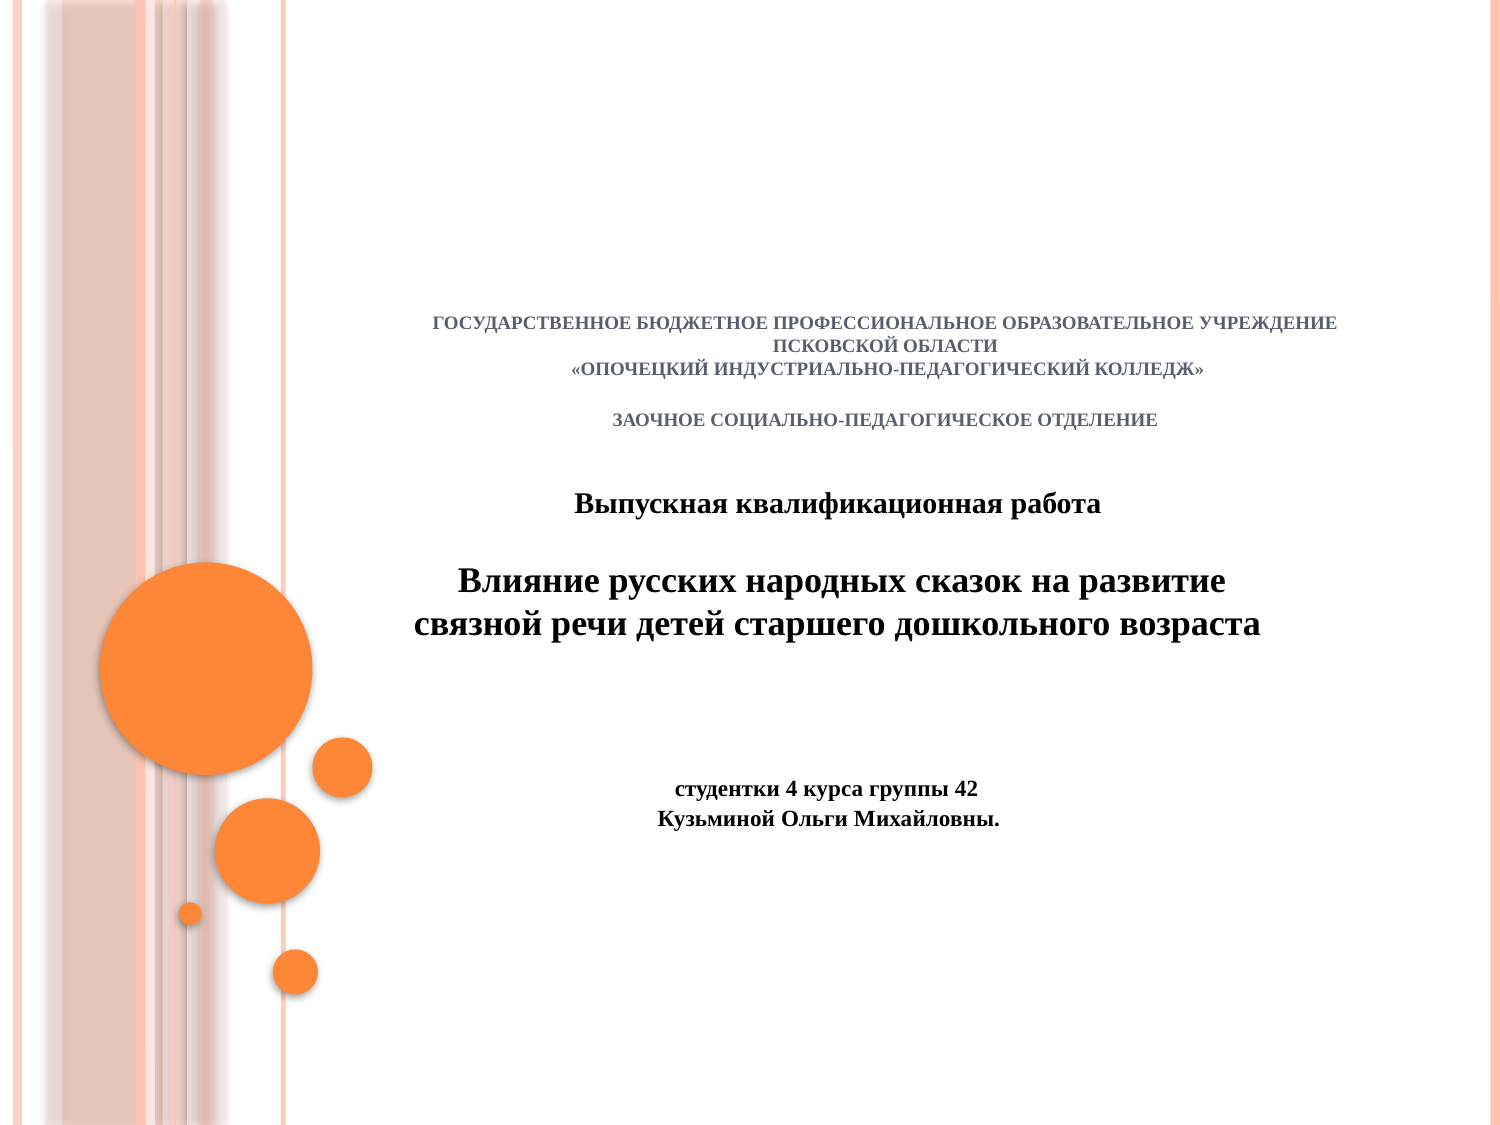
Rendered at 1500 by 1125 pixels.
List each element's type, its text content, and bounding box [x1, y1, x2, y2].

subtitle Выпускная квалификационная работа Влияние русских народных сказок на развитие связной речи детей старшего дошкольного возраста студентки 4 курса группы 42 Кузьминой Ольги Михайловны. [395, 479, 1281, 906]
title Государственное бюджетное профессиональное образовательное учреждение Псковской области «Опочецкий индустриально-педагогический колледж» Заочное социально-педагогическое отделение [383, 302, 1388, 575]
